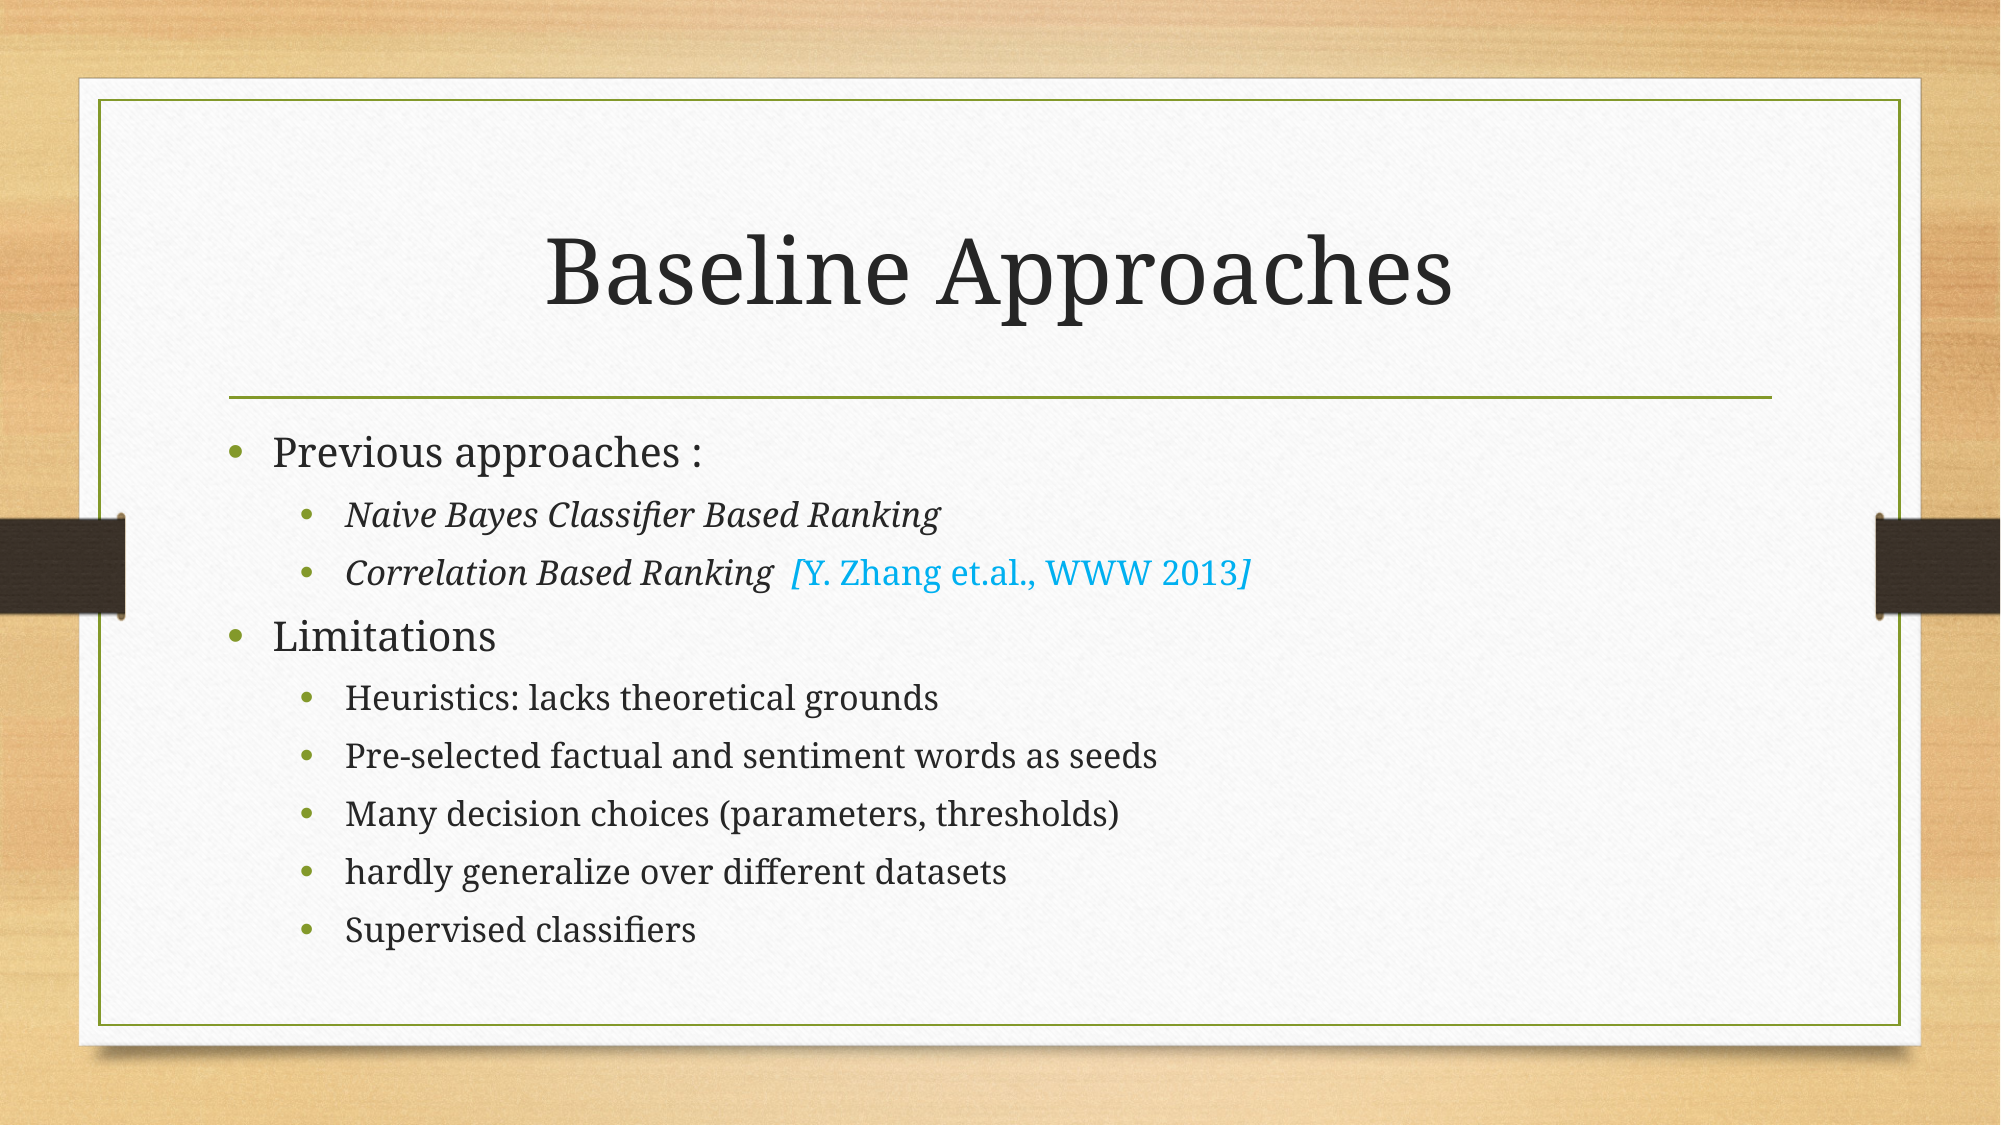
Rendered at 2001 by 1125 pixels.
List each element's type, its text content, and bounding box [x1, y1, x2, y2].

title Baseline Approaches [212, 161, 1788, 375]
list Previous approaches : Naive Bayes Classifier Based Ranking Correlation Based Ranking [Y. Zhang et.al., WWW 2013] Limitations Heuristics: lacks theoretical grounds Pre-selected factual and sentiment words as seeds Many decision choices (parameters, thresholds) hardly generalize over different datasets Supervised classifiers [212, 419, 1788, 964]
picture [0, 0, 2001, 1125]
